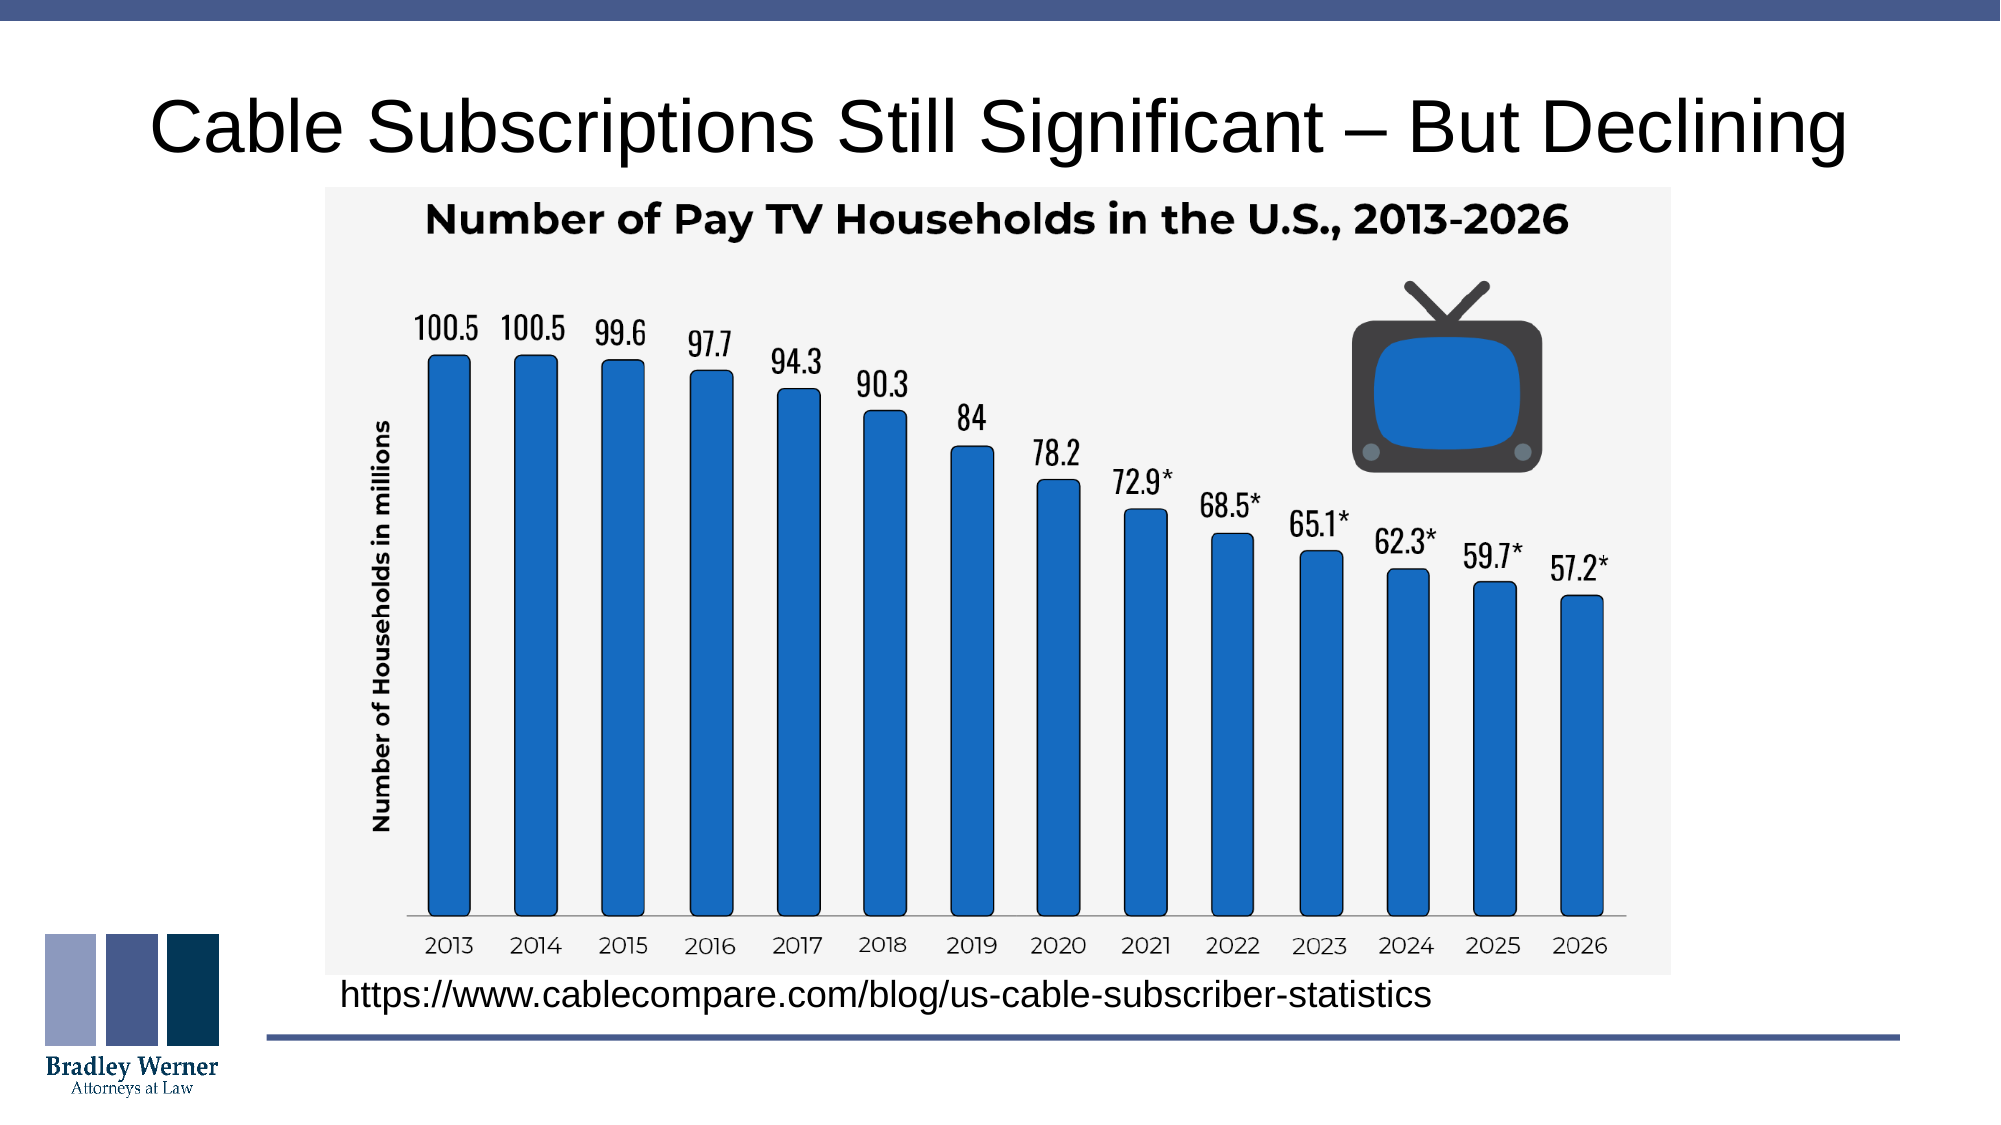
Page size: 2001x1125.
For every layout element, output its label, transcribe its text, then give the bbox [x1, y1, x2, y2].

text_box https://www.cablecompare.com/blog/us-cable-subscriber-statistics [325, 984, 1675, 1023]
picture [24, 910, 240, 1115]
title Cable Subscriptions Still Significant – But Declining [99, 45, 1900, 200]
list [325, 187, 1675, 976]
